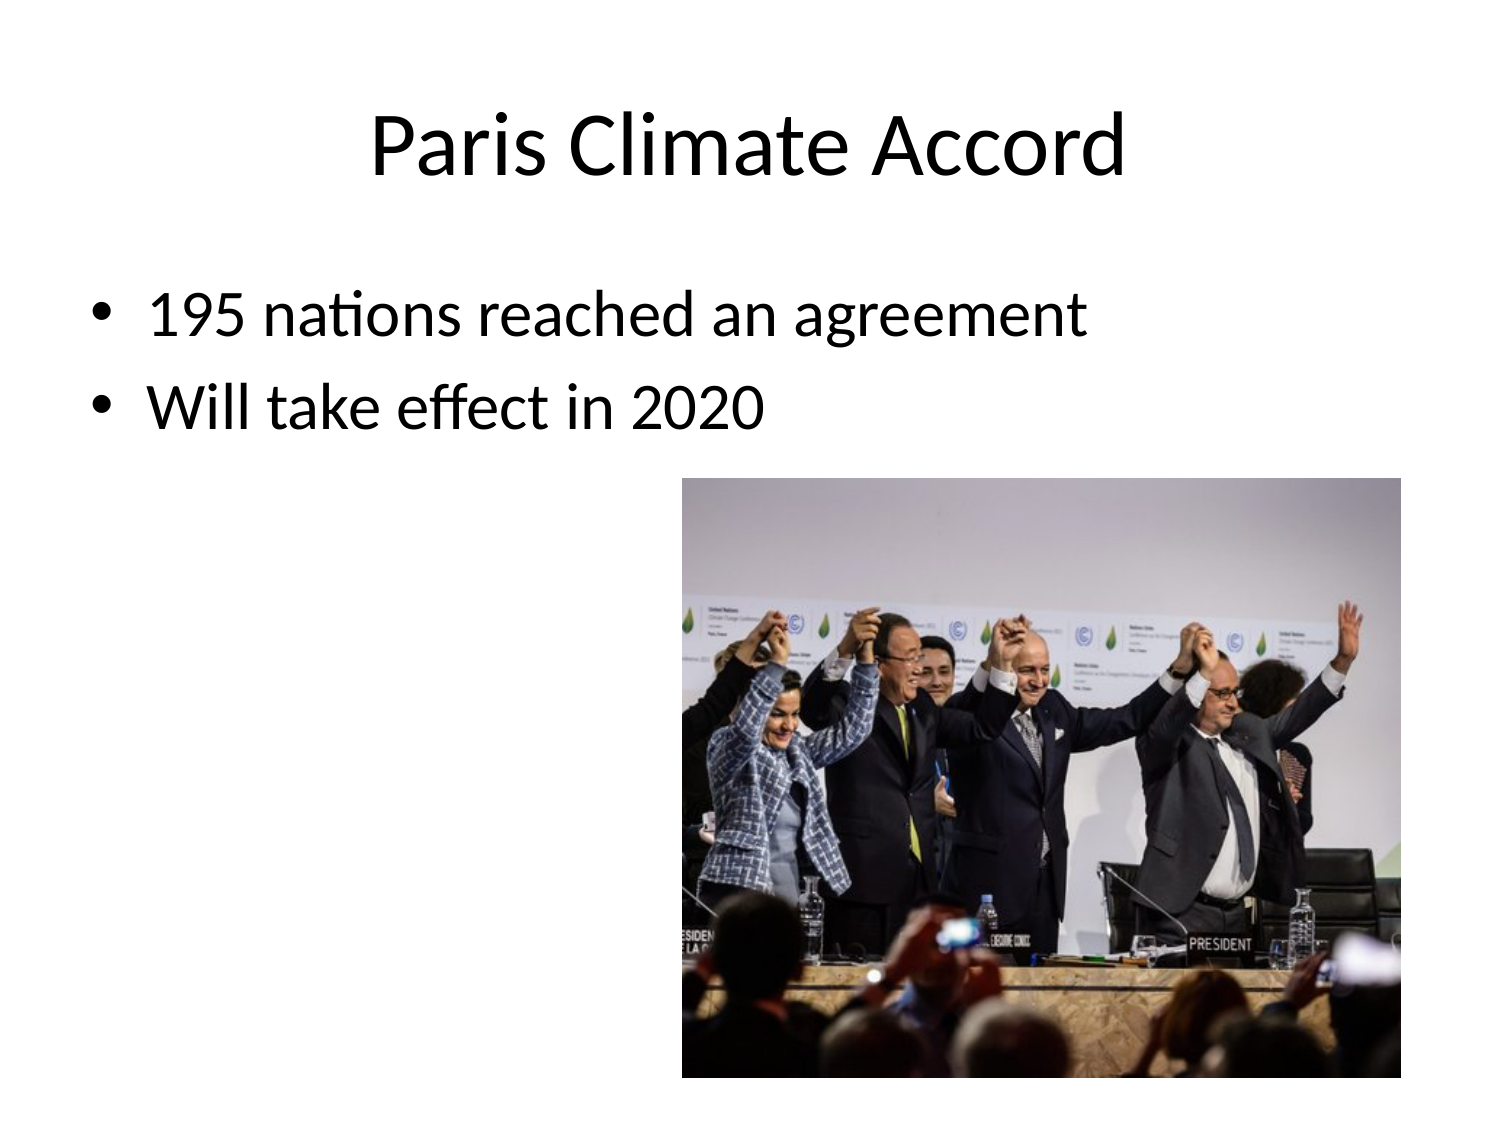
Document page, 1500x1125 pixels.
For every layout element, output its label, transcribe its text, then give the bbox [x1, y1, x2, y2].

title Paris Climate Accord [75, 45, 1425, 233]
list 195 nations reached an agreement Will take effect in 2020 [75, 262, 1425, 1005]
picture [682, 478, 1401, 1079]
